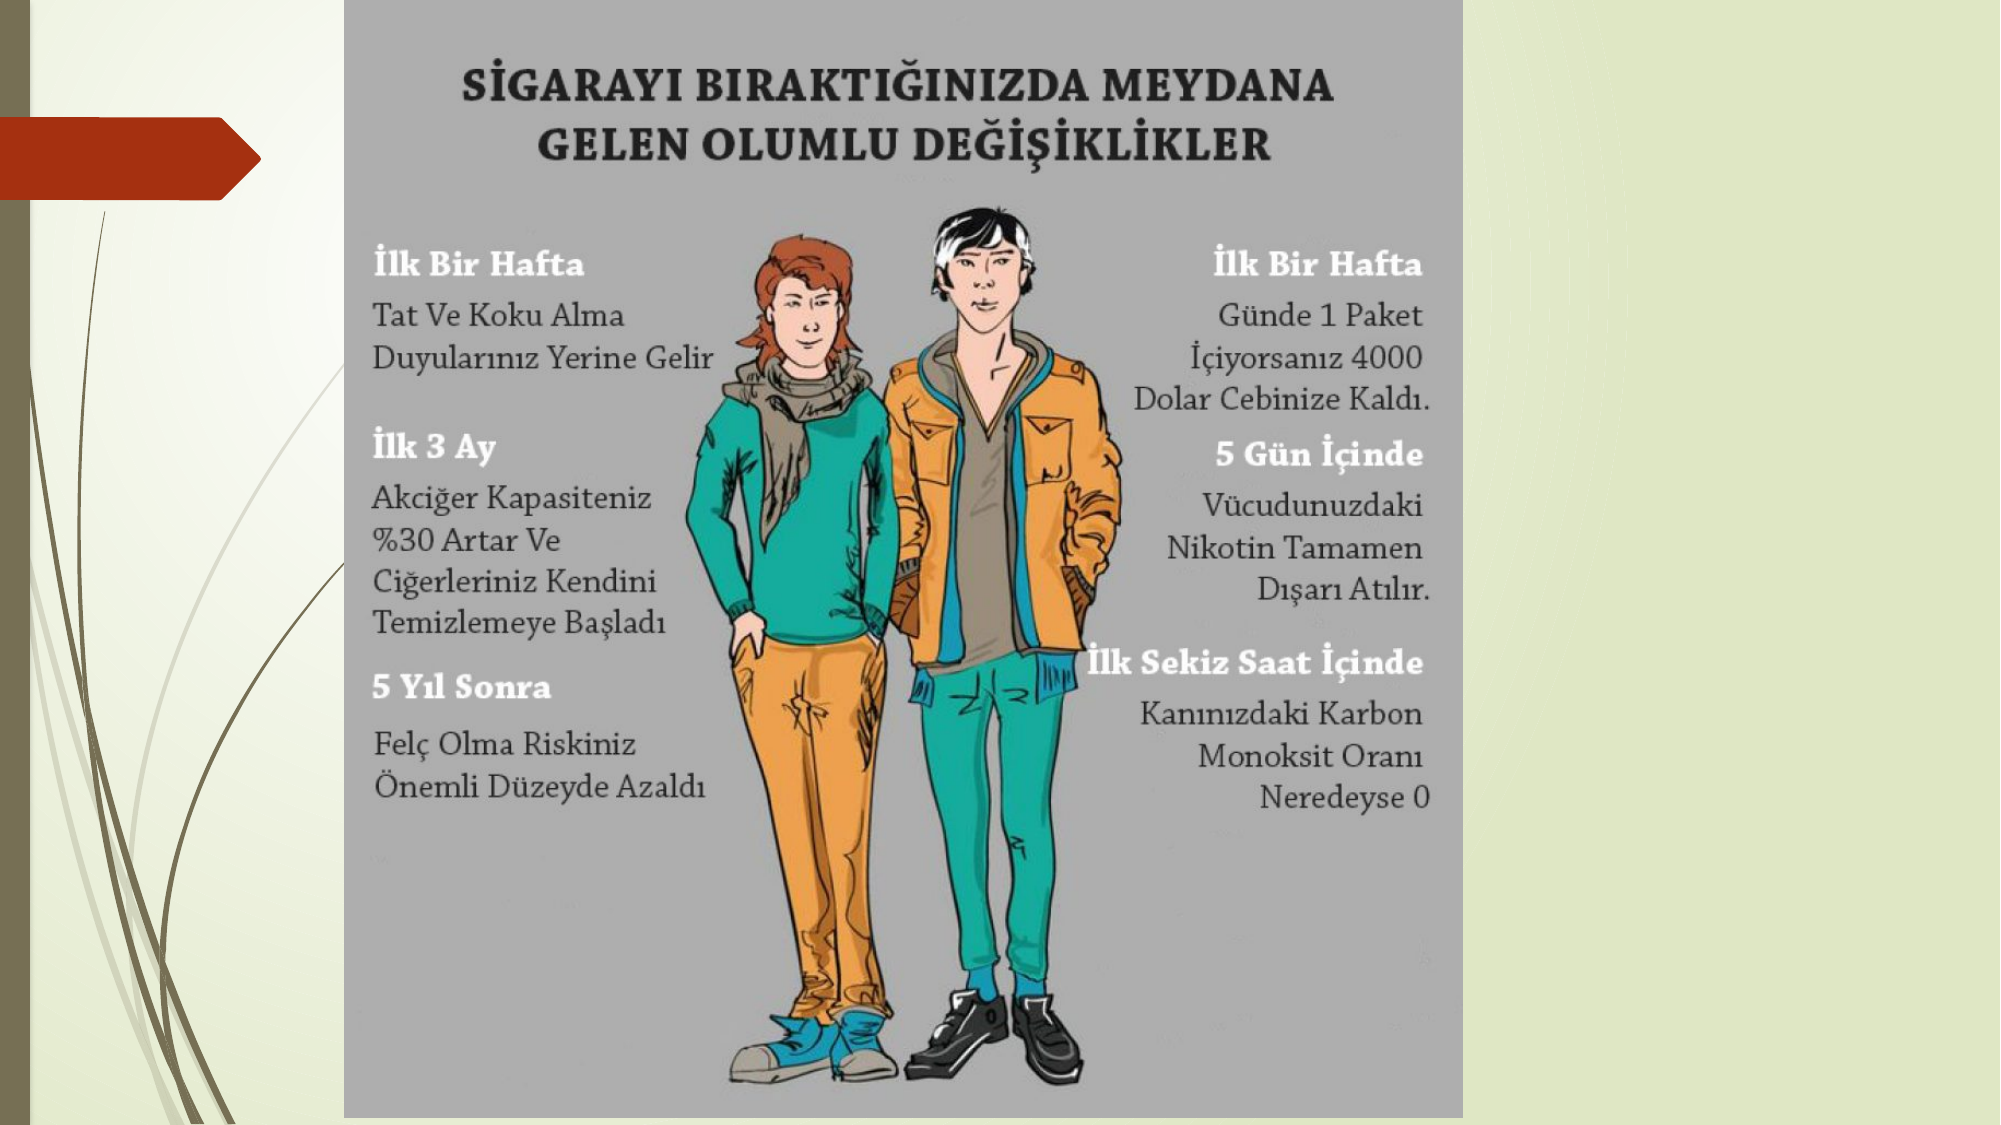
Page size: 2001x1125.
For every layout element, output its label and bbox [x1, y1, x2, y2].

list [344, 0, 1463, 1119]
